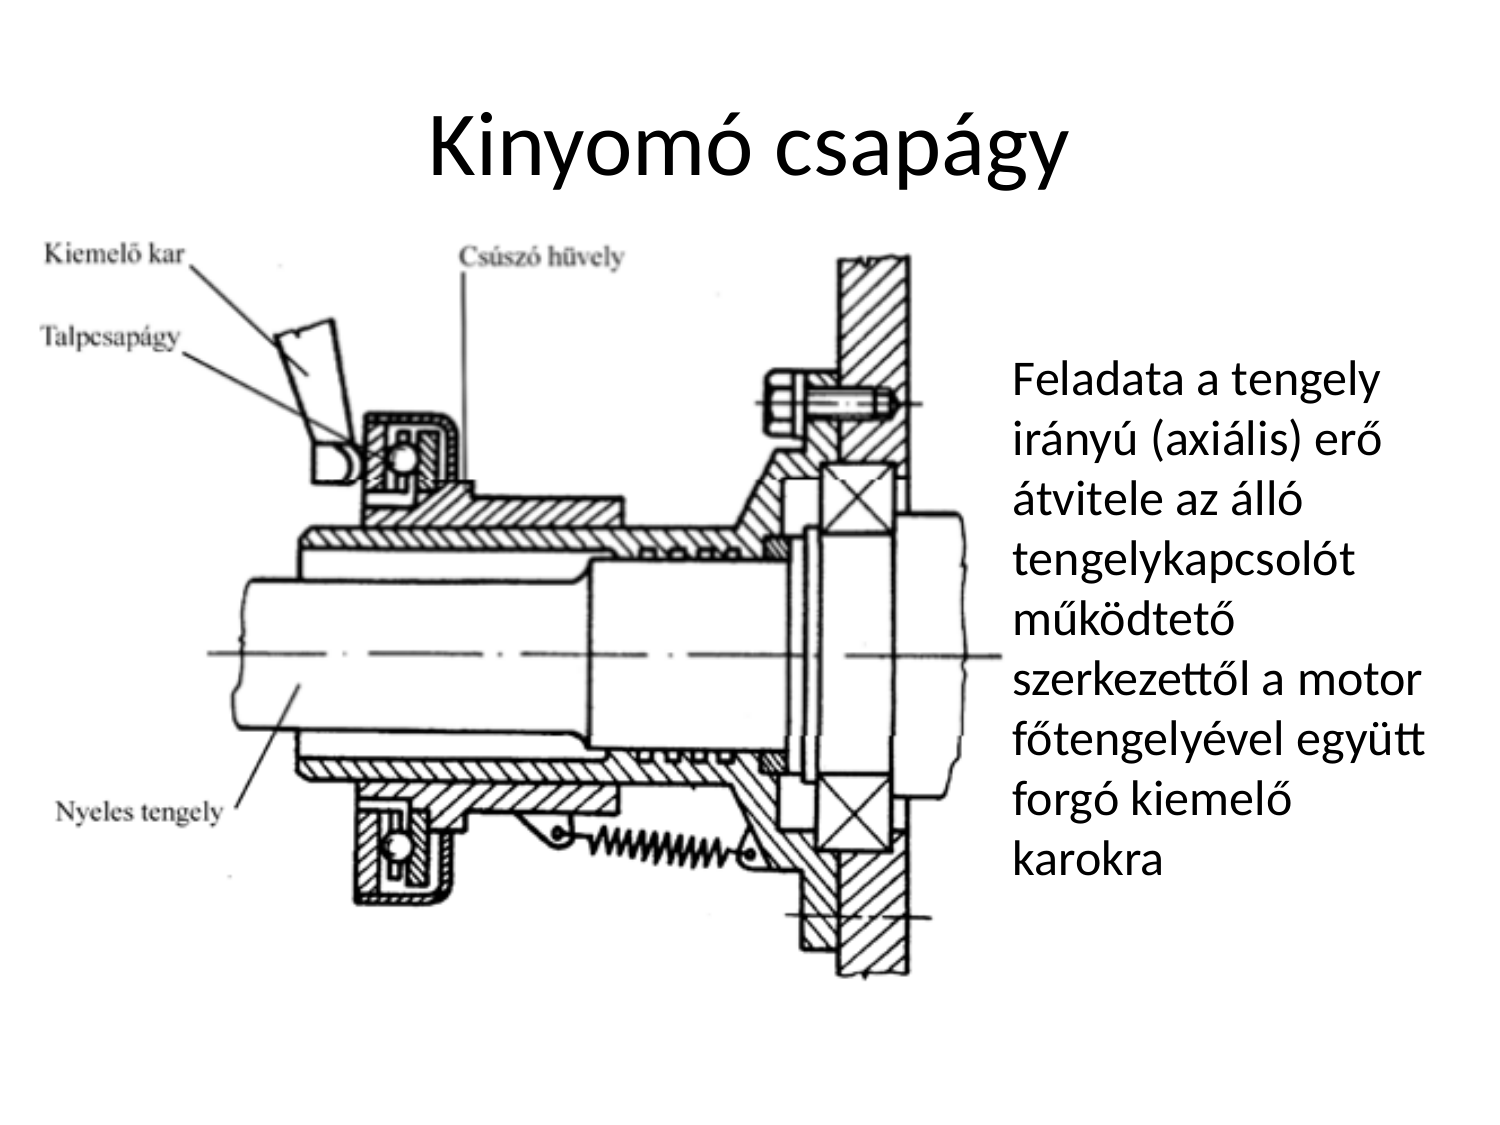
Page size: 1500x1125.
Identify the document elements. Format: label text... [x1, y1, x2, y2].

picture [29, 231, 1024, 988]
text_box Feladata a tengely irányú (axiális) erő átvitele az álló tengelykapcsolót működtető szerkezettől a motor főtengelyével együtt forgó kiemelő karokra [1028, 338, 1471, 893]
title Kinyomó csapágy [75, 45, 1425, 233]
